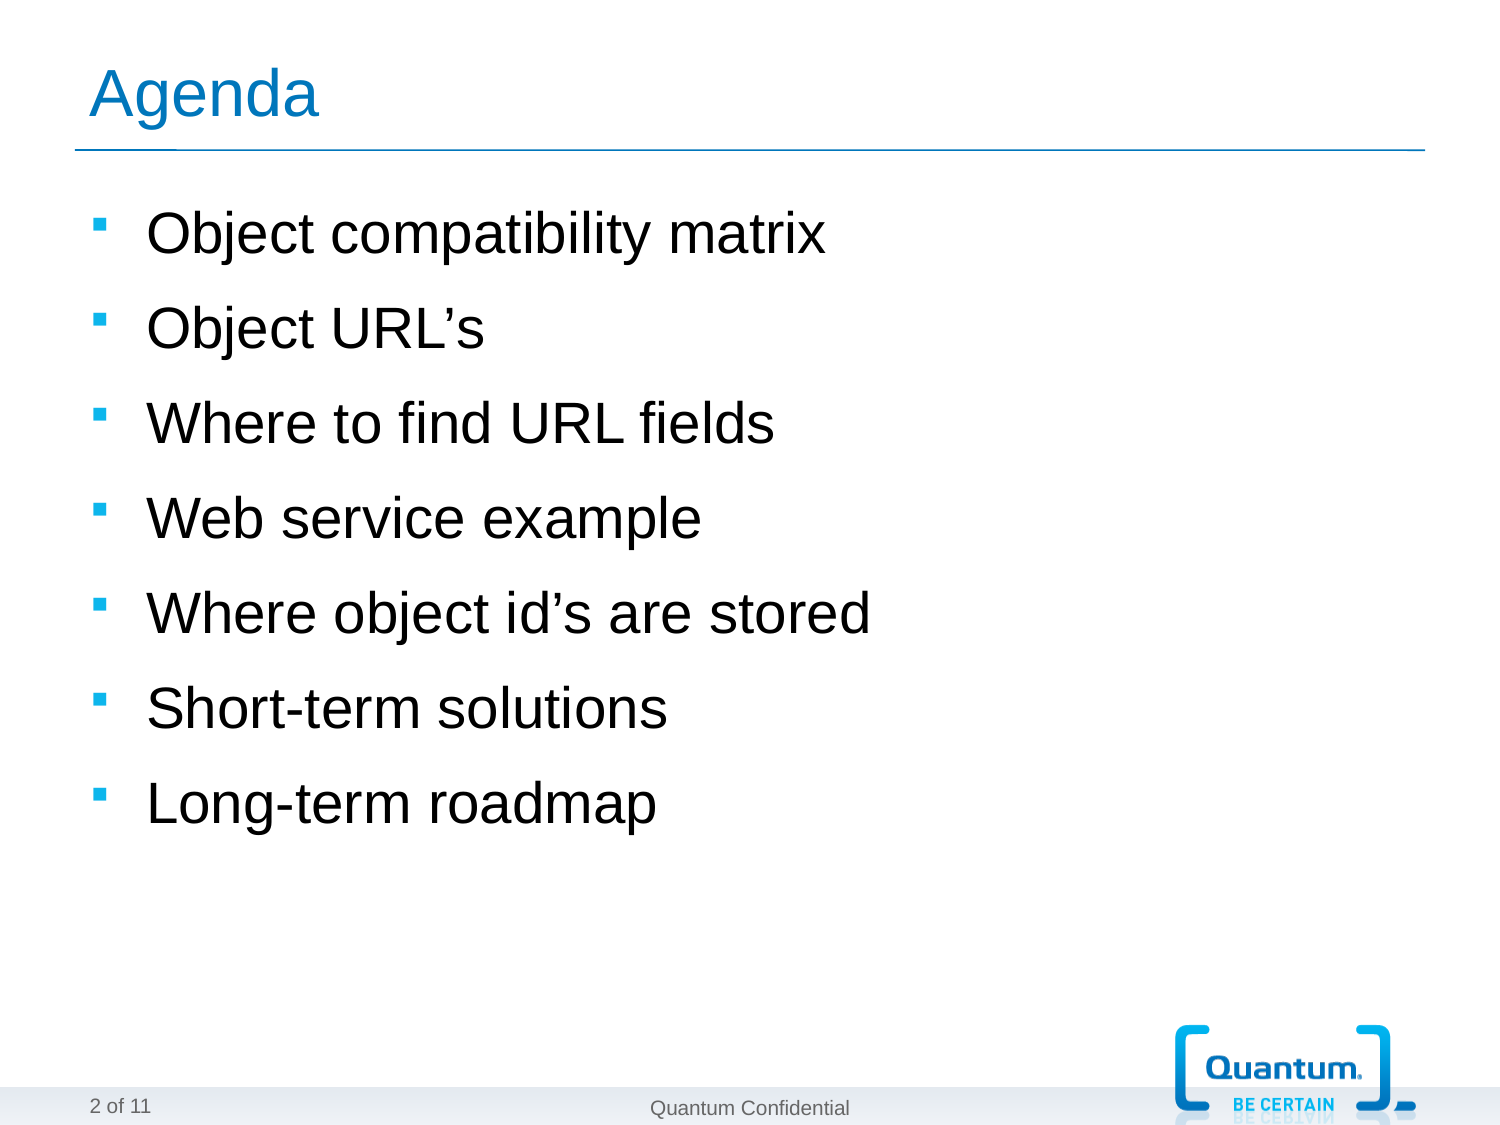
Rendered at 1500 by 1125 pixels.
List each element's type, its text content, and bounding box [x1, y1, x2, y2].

title Agenda [74, 37, 1426, 143]
list Object compatibility matrix Object URL’s Where to find URL fields Web service example Where object id’s are stored Short-term solutions Long-term roadmap [74, 187, 1426, 1069]
picture [1166, 1069, 1425, 1125]
slide_number 2 of 11 [74, 1085, 226, 1125]
